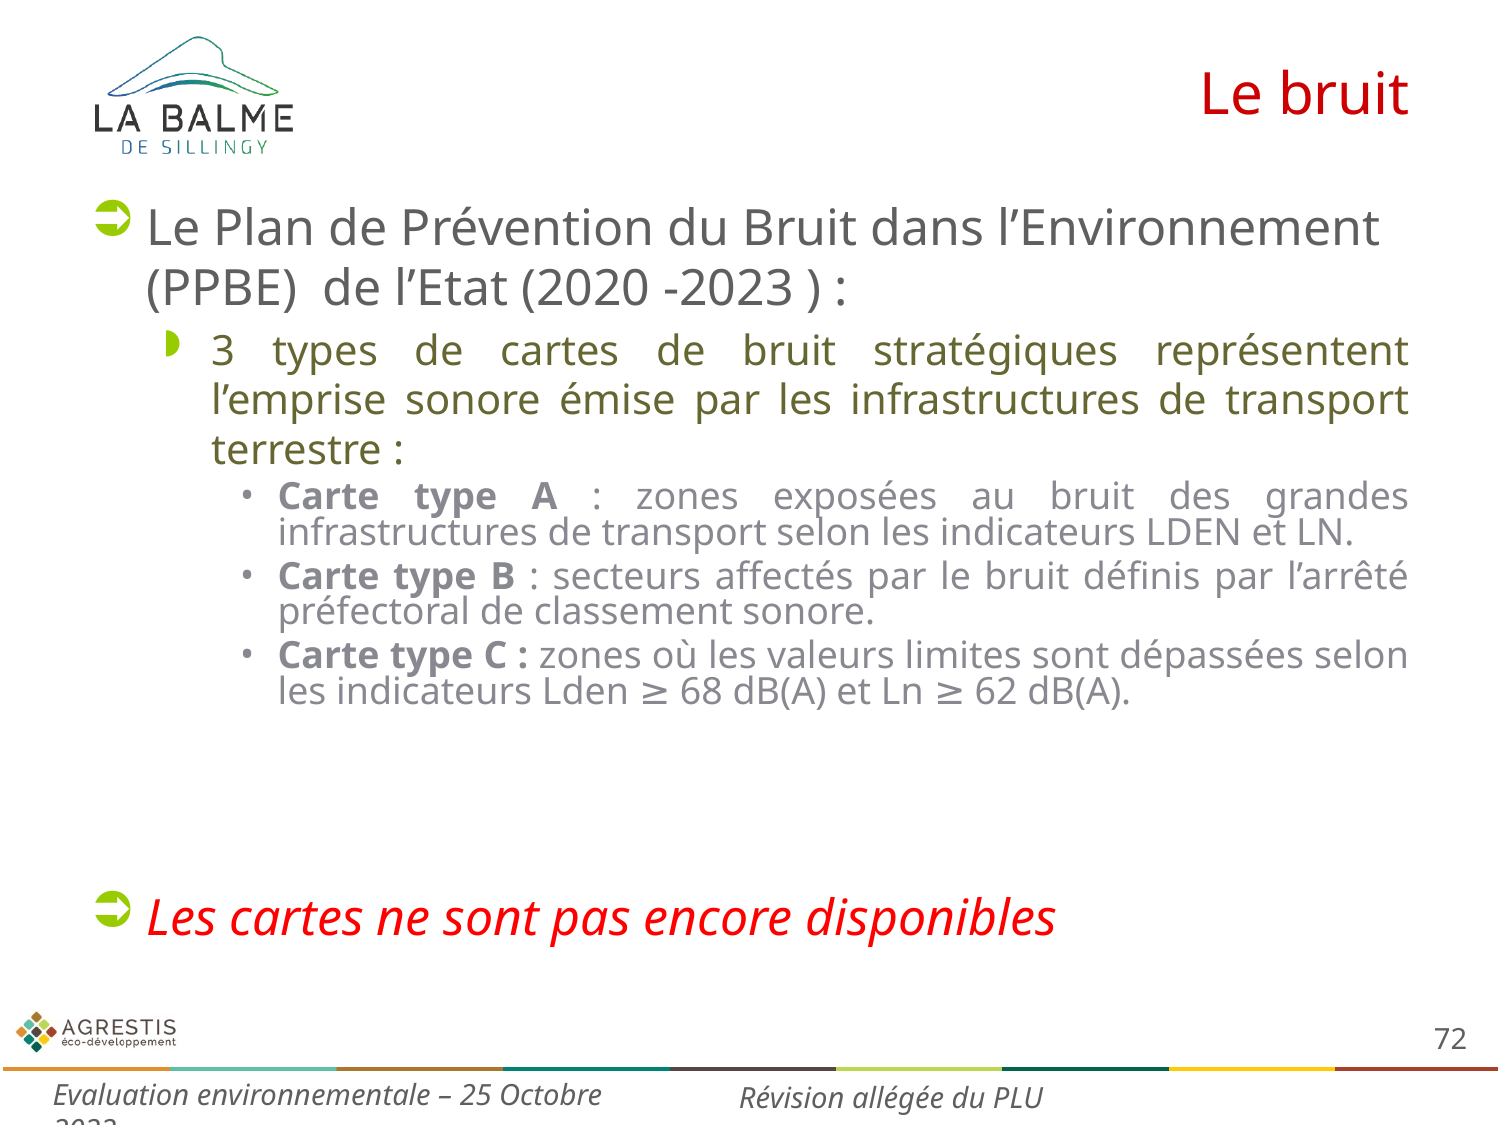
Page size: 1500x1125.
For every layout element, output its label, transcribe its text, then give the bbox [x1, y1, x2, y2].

picture [3, 1067, 1498, 1071]
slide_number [37, 1069, 488, 1122]
picture [11, 1004, 180, 1060]
footer Révision allégée du PLU [488, 1069, 1294, 1125]
picture [95, 36, 293, 154]
title Le bruit [350, 45, 1425, 138]
slide_number 72 [1297, 1012, 1483, 1070]
list Le Plan de Prévention du Bruit dans l’Environnement (PPBE) de l’Etat (2020 -2023 ) : 3 types de cartes de bruit stratégiques représentent l’emprise sonore émise par les infrastructures de transport terrestre : Carte type A : zones exposées au bruit des grandes infrastructures de transport selon les indicateurs LDEN et LN. Carte type B : secteurs affectés par le bruit définis par l’arrêté préfectoral de classement sonore. Carte type C : zones où les valeurs limites sont dépassées selon les indicateurs Lden ≥ 68 dB(A) et Ln ≥ 62 dB(A). Les cartes ne sont pas encore disponibles [75, 187, 1425, 900]
